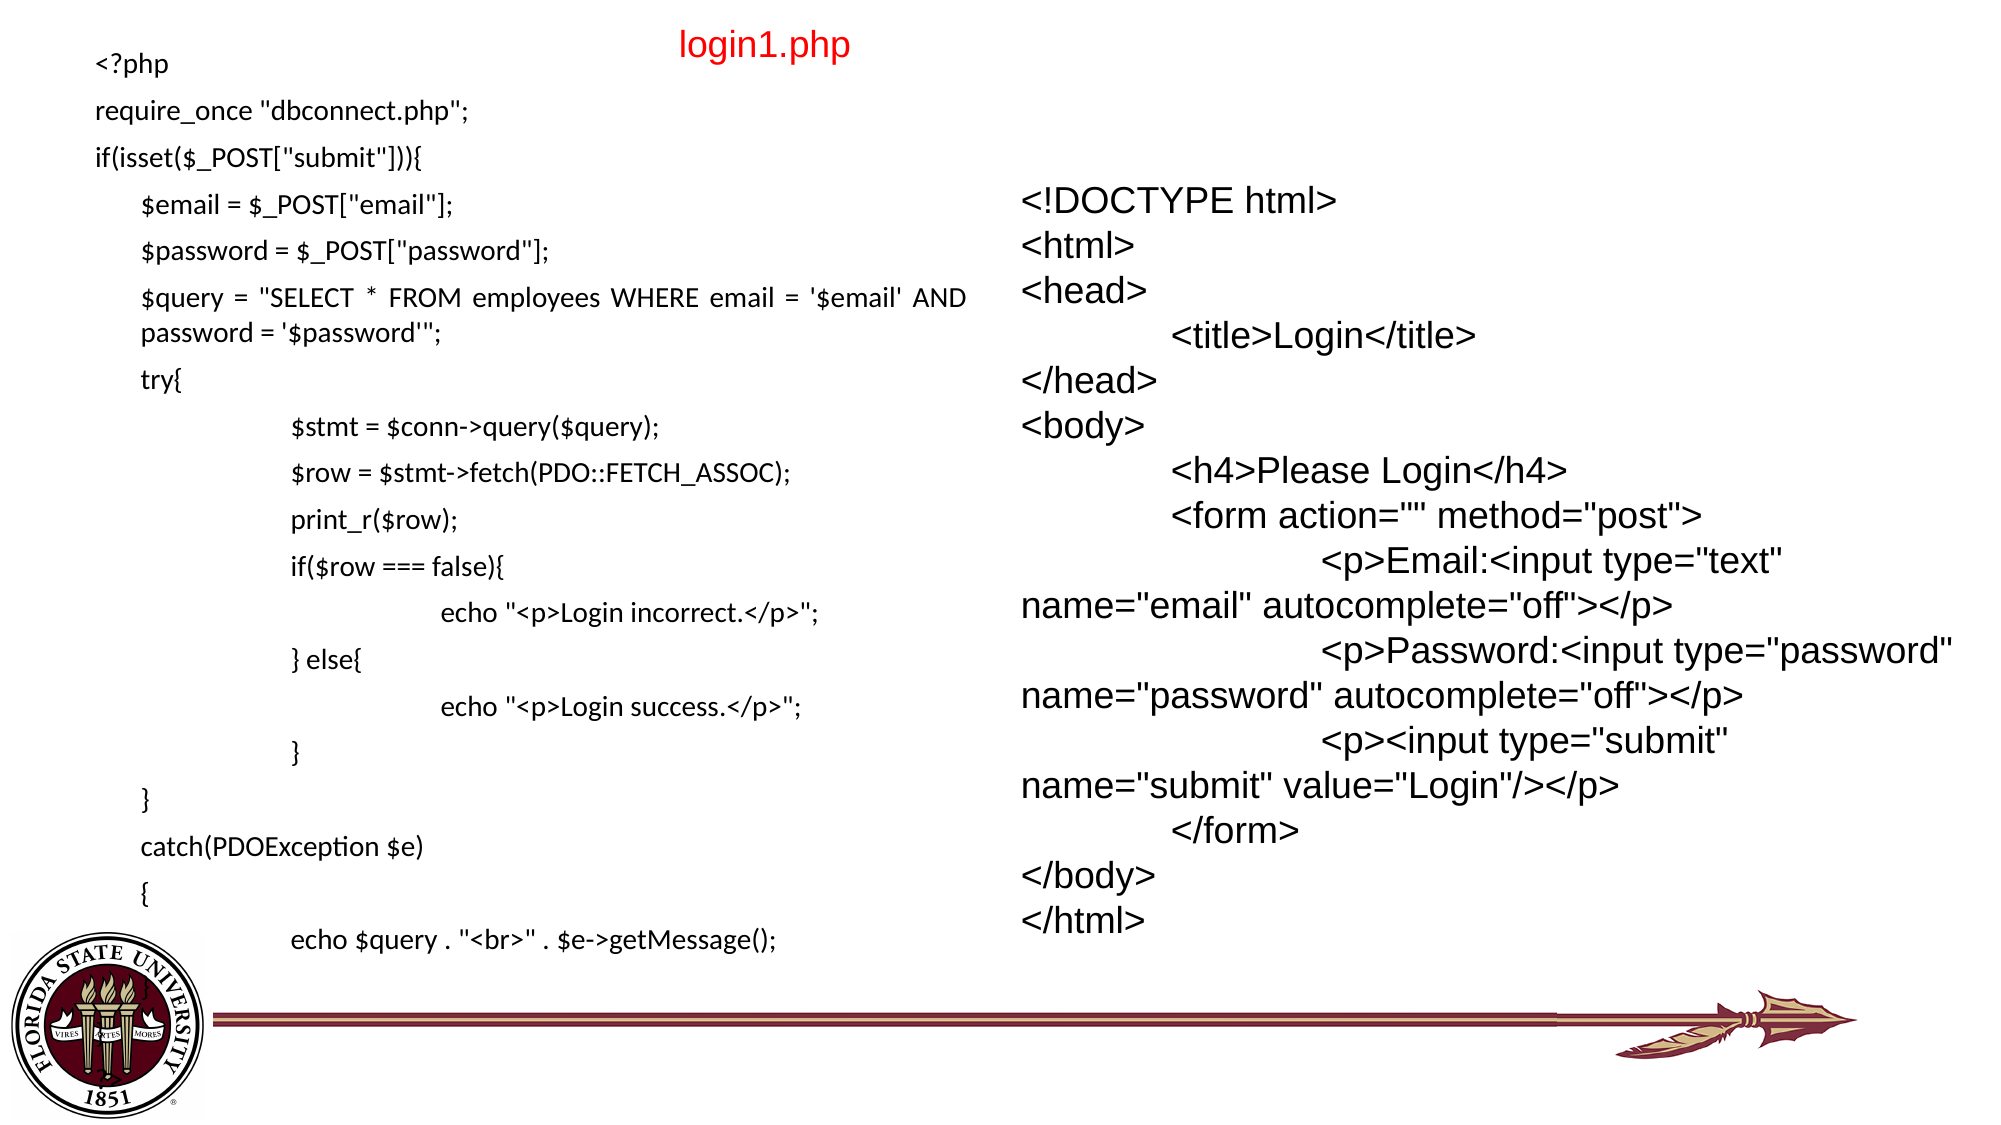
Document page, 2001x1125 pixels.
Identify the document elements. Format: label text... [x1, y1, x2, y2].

list <?php require_once "dbconnect.php"; if(isset($_POST["submit"])){ $email = $_POST["email"]; $password = $_POST["password"]; $query = "SELECT * FROM employees WHERE email = '$email' AND password = '$password'"; try{ $stmt = $conn->query($query); $row = $stmt->fetch(PDO::FETCH_ASSOC); print_r($row); if($row === false){ echo "<p>Login incorrect.</p>"; } else{ echo "<p>Login success.</p>"; } } catch(PDOException $e) { echo $query . "<br>" . $e->getMessage(); } } ?> [86, 36, 976, 1026]
text_box <!DOCTYPE html> <html> <head> <title>Login</title> </head> <body> <h4>Please Login</h4> <form action="" method="post"> <p>Email:<input type="text" name="email" autocomplete="off"></p> <p>Password:<input type="password" name="password" autocomplete="off"></p> <p><input type="submit" name="submit" value="Login"/></p> </form> </body> </html> [1006, 168, 2000, 949]
text_box login1.php [663, 12, 866, 72]
picture [11, 932, 204, 1119]
picture [213, 949, 1863, 1125]
